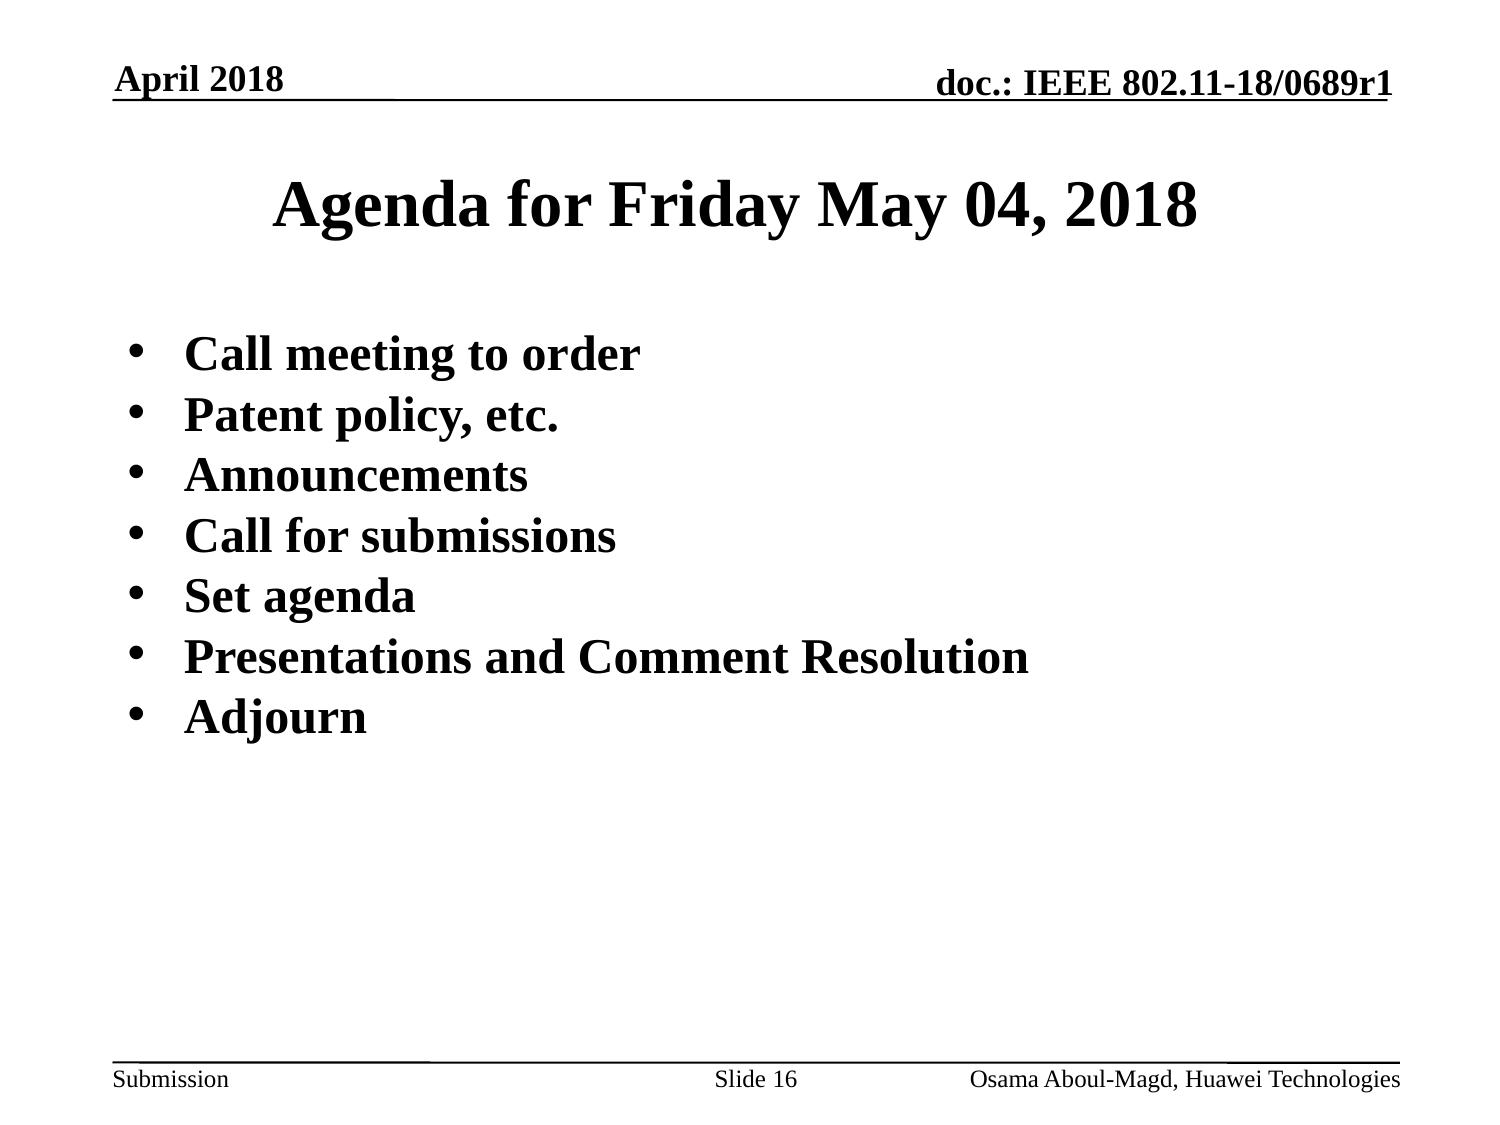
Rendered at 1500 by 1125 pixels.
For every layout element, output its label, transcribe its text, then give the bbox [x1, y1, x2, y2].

slide_number Slide 16 [712, 1061, 800, 1123]
list Call meeting to order Patent policy, etc. Announcements Call for submissions Set agenda Presentations and Comment Resolution Adjourn [112, 324, 1388, 1000]
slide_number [114, 54, 423, 100]
title Agenda for Friday May 04, 2018 [87, 112, 1402, 288]
footer Osama Aboul-Magd, Huawei Technologies [878, 1061, 1402, 1093]
